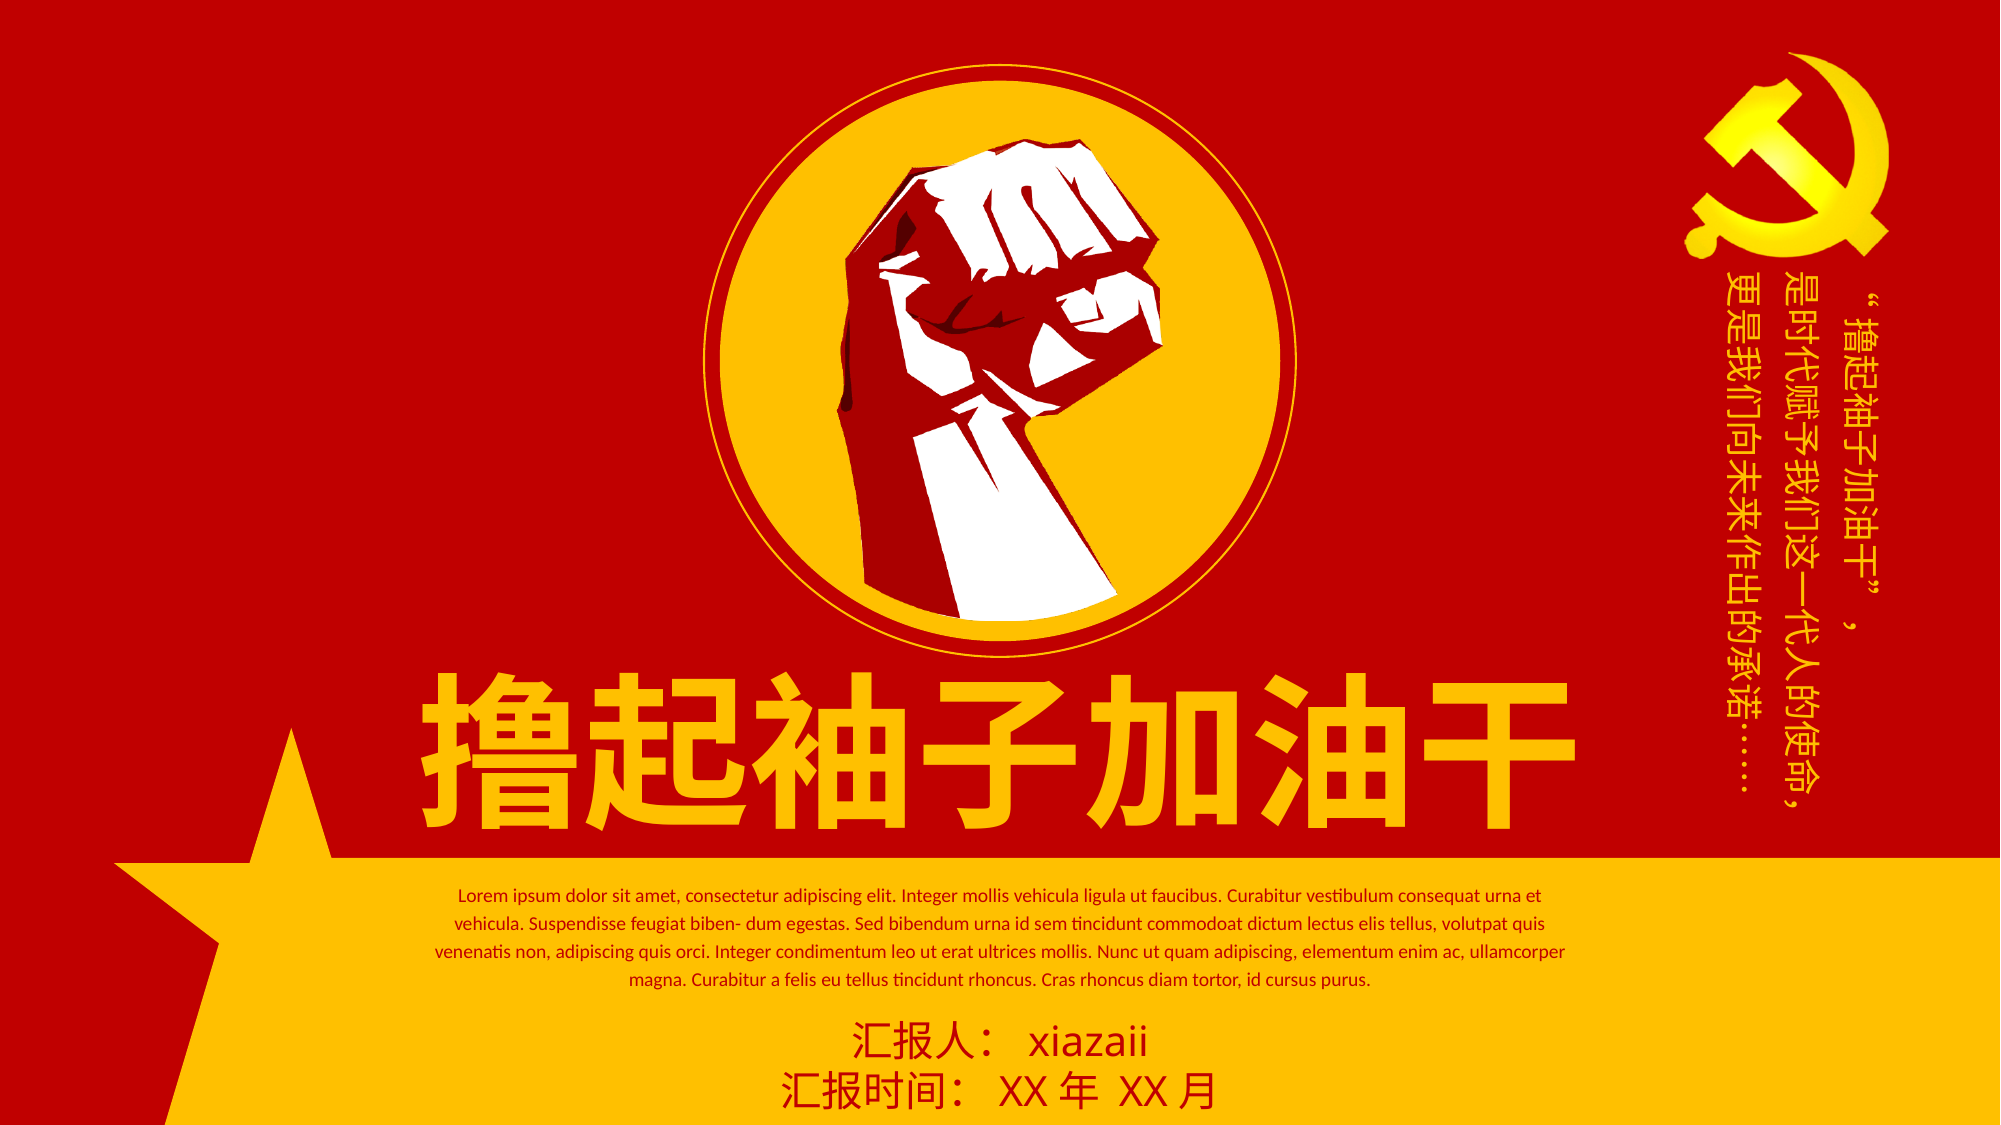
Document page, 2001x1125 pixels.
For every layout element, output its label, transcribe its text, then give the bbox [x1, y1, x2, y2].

picture [1684, 52, 1889, 259]
text_box 汇报人：xiazaii 汇报时间：XX年 XX月 [603, 1006, 1397, 1122]
text_box Lorem ipsum dolor sit amet, consectetur adipiscing elit. Integer mollis vehicula ligula ut faucibus. Curabitur vestibulum consequat urna et vehicula. Suspendisse feugiat biben- dum egestas. Sed bibendum urna id sem tincidunt commodoat dictum lectus elis tellus, volutpat quis venenatis non, adipiscing quis orci. Integer condimentum leo ut erat ultrices mollis. Nunc ut quam adipiscing, elementum enim ac, ullamcorper magna. Curabitur a felis eu tellus tincidunt rhoncus. Cras rhoncus diam tortor, id cursus purus. [434, 877, 1566, 956]
text_box [111, 856, 2000, 1125]
text_box 撸起袖子加油干 [207, 640, 1793, 856]
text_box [703, 64, 1296, 657]
text_box “撸起袖子加油干”， 是时代赋予我们这一代人的使命， 更是我们向未来作出的承诺…… [1731, 270, 1890, 818]
